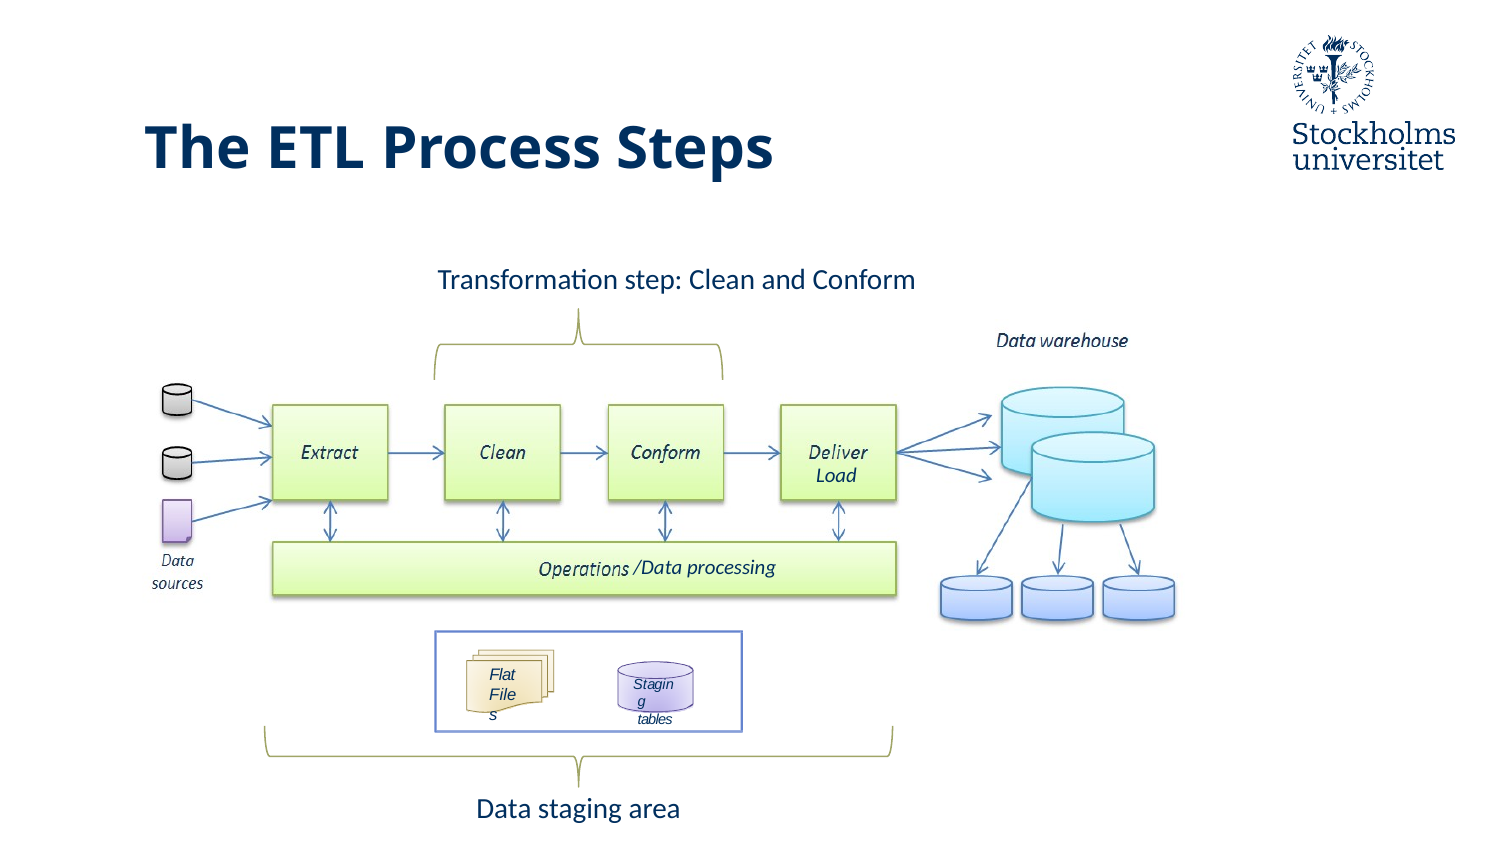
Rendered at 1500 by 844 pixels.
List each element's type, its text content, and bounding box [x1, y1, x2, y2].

text_box [669, 661, 694, 669]
text_box [522, 693, 555, 713]
text_box [466, 649, 478, 660]
text_box Staging tables [631, 674, 680, 725]
text_box Flat Files [487, 664, 522, 724]
text_box [433, 308, 724, 380]
text_box [619, 674, 631, 709]
text_box [617, 661, 642, 668]
text_box Data staging area [461, 781, 696, 832]
text_box [434, 630, 743, 725]
text_box [468, 662, 541, 711]
text_box [617, 705, 631, 713]
text_box [480, 651, 553, 691]
text_box /Data processing [618, 546, 792, 587]
text_box [619, 663, 692, 675]
text_box Load [801, 454, 872, 495]
text_box [680, 674, 692, 709]
text_box Transformation step: Clean and Conform [422, 253, 938, 303]
text_box [263, 725, 894, 781]
title The ETL Process Steps [129, 102, 1254, 201]
text_box [142, 319, 1190, 631]
picture [1293, 35, 1455, 170]
text_box [680, 705, 694, 713]
text_box [474, 656, 547, 696]
